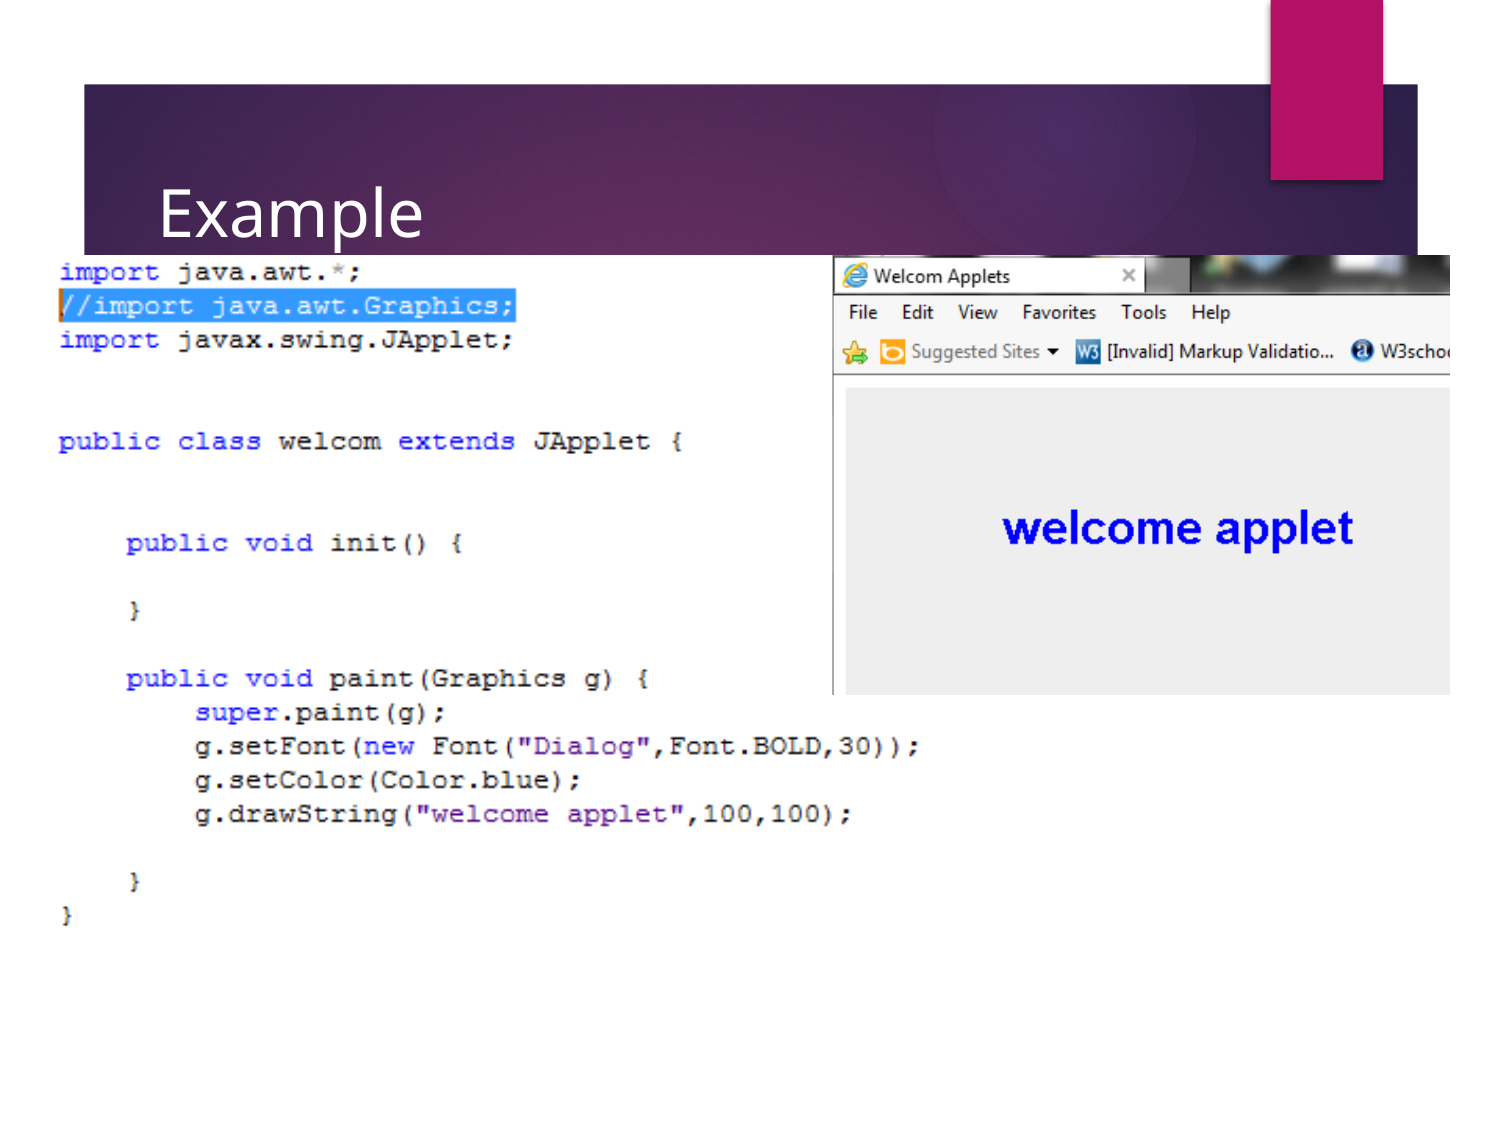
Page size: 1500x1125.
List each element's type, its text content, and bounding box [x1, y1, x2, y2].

picture [832, 255, 1451, 696]
title Example [142, 152, 1183, 253]
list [52, 255, 997, 941]
